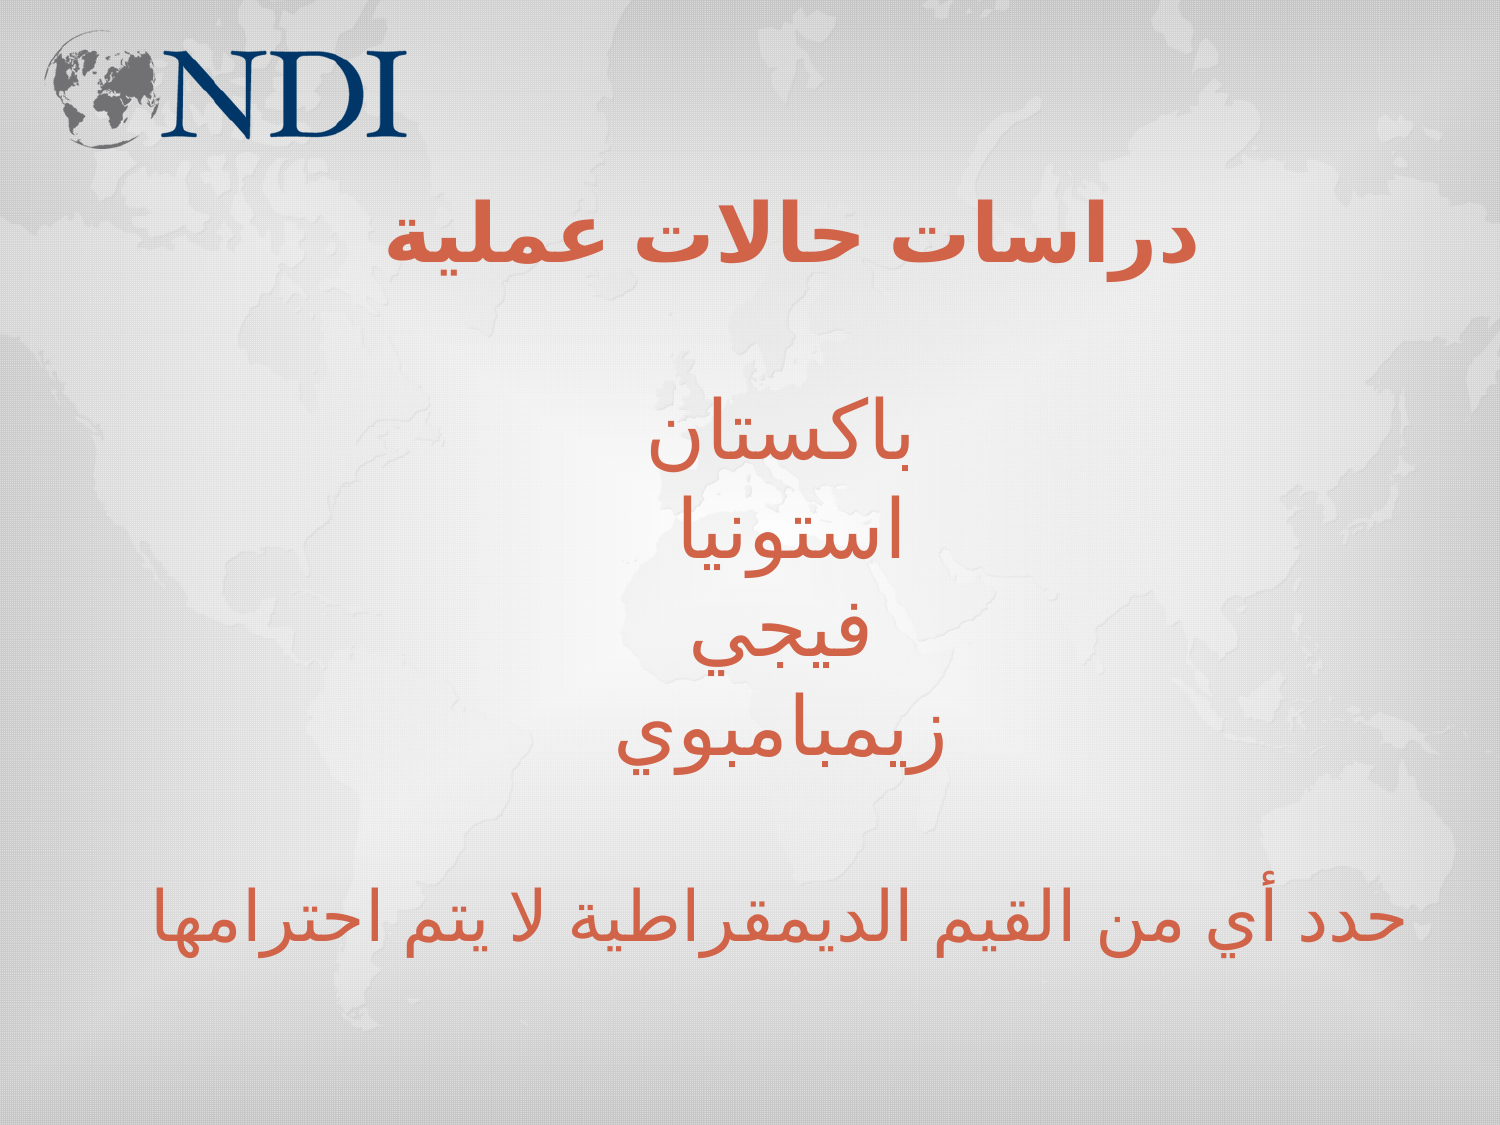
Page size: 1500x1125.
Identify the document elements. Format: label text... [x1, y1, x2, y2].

picture [0, 0, 1500, 1125]
title دراسات حالات عملية باكستان استونيا فيجي زيمبامبوي حدد أي من القيم الديمقراطية لا يتم احترامها [112, 162, 1450, 963]
